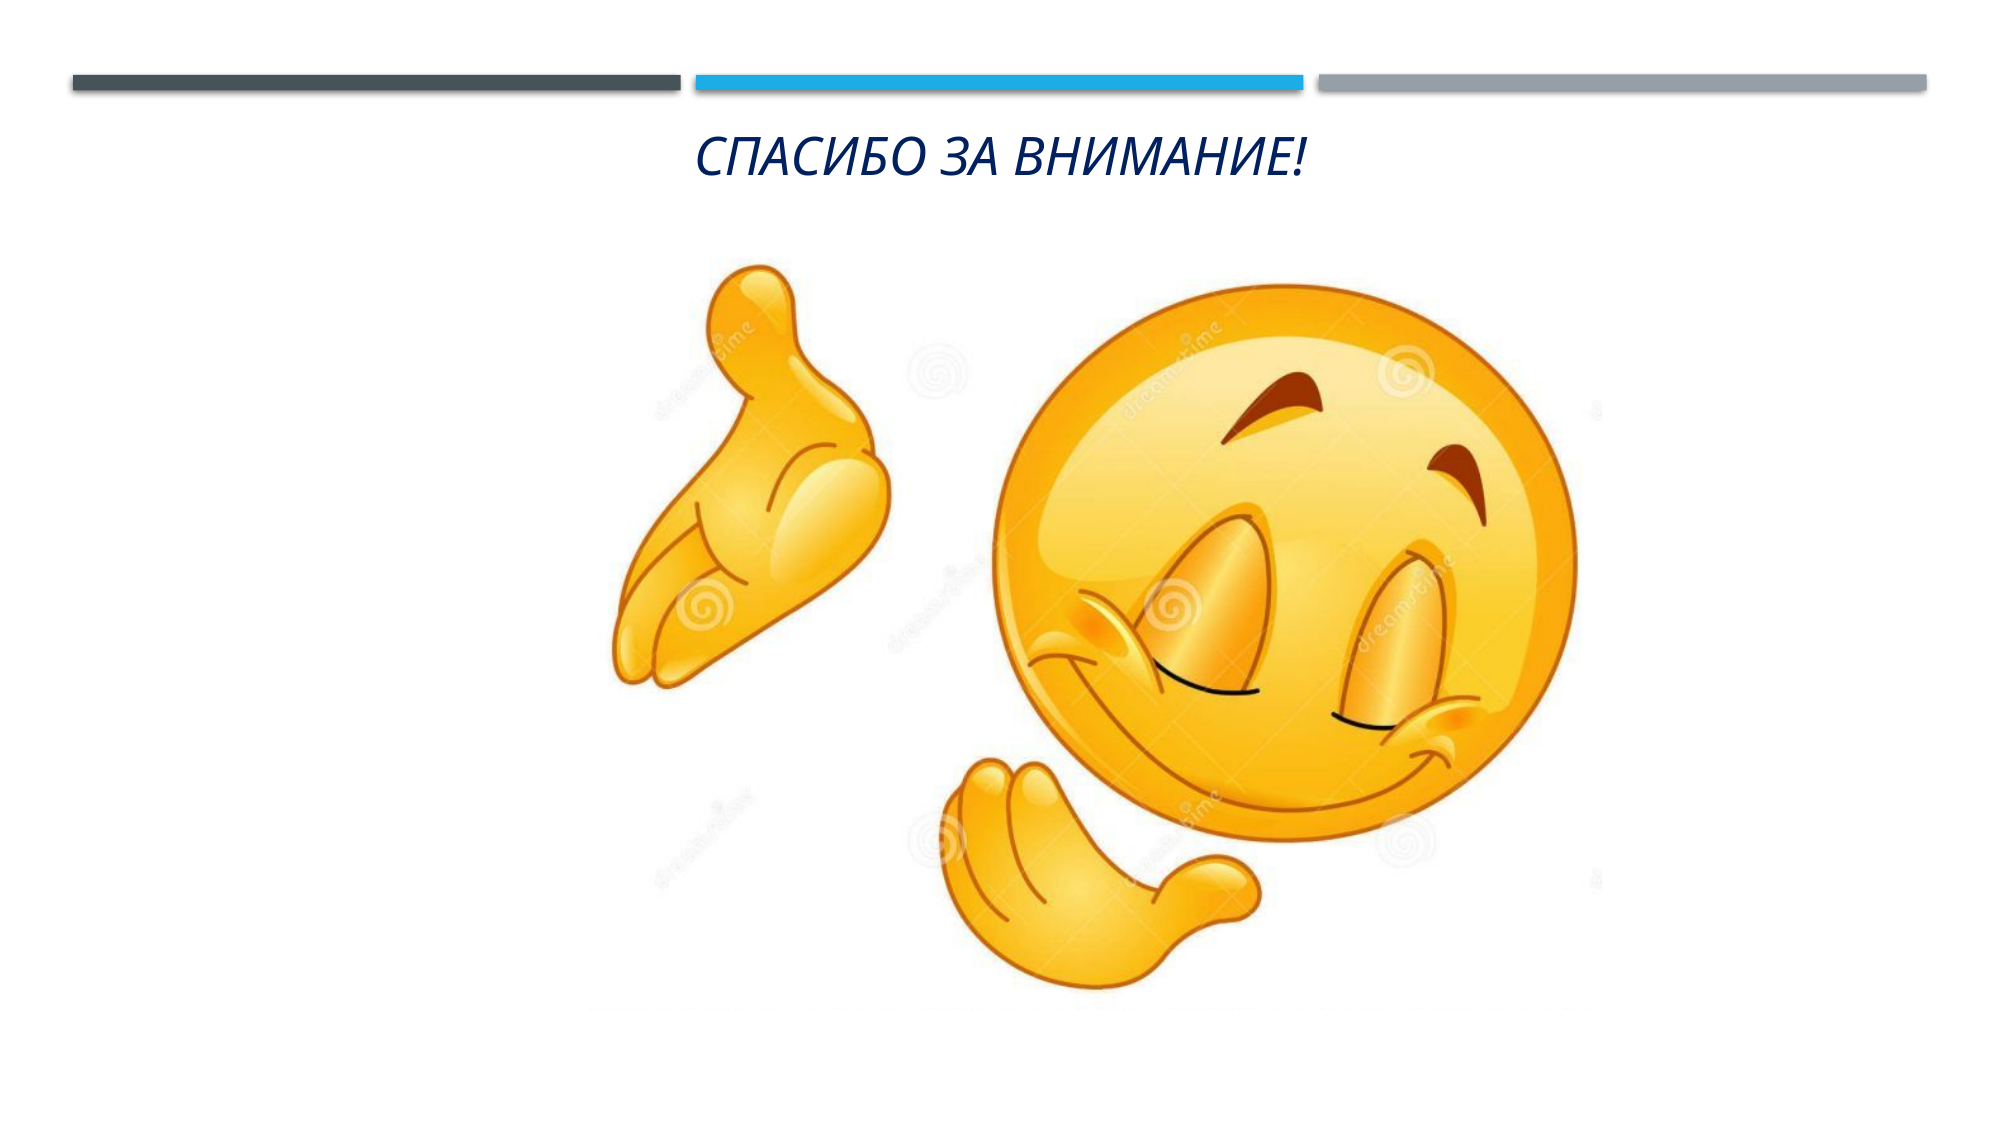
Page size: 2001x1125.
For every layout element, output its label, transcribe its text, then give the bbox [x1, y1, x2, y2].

title Спасибо за внимание! [95, 115, 1905, 194]
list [588, 238, 1602, 1011]
